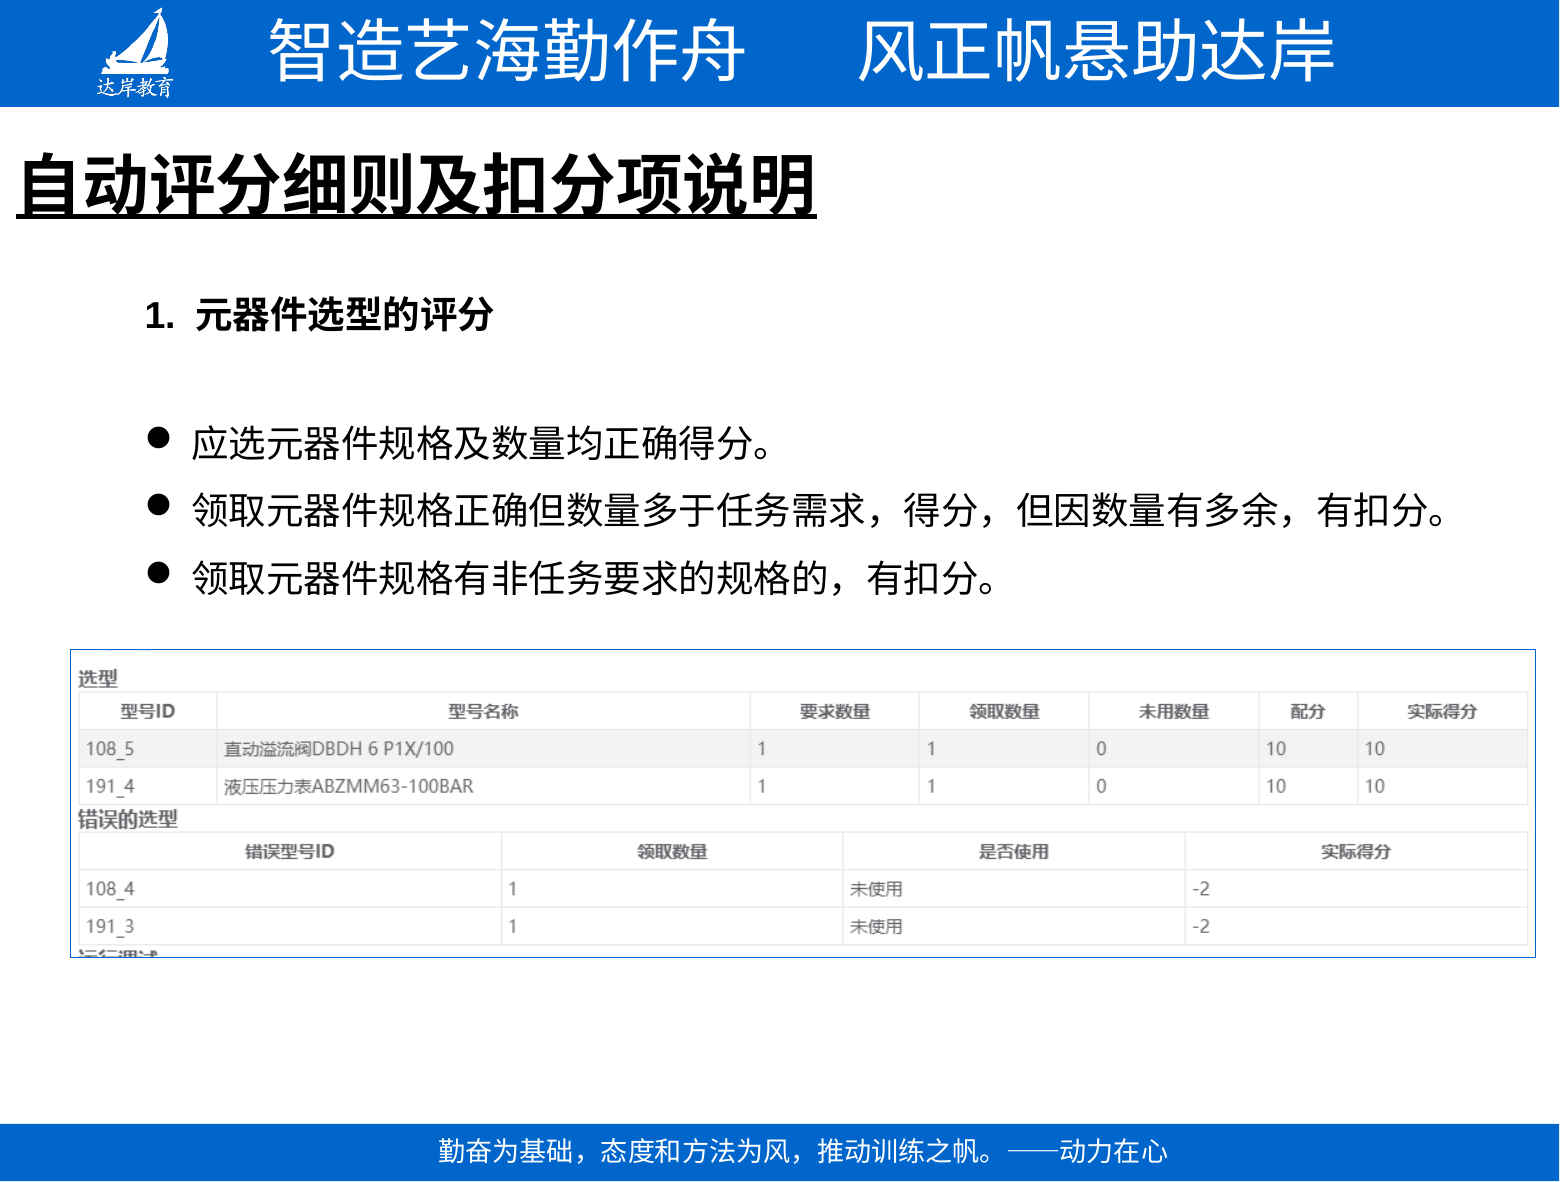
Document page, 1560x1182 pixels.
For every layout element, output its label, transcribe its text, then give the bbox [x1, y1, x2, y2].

picture [91, 7, 176, 103]
picture [70, 649, 1536, 959]
text_box 1. 元器件选型的评分 [129, 283, 922, 344]
title 自动评分细则及扣分项说明 [0, 107, 1340, 258]
text_box 应选元器件规格及数量均正确得分。 领取元器件规格正确但数量多于任务需求，得分，但因数量有多余，有扣分。 领取元器件规格有非任务要求的规格的，有扣分。 [129, 389, 1489, 648]
